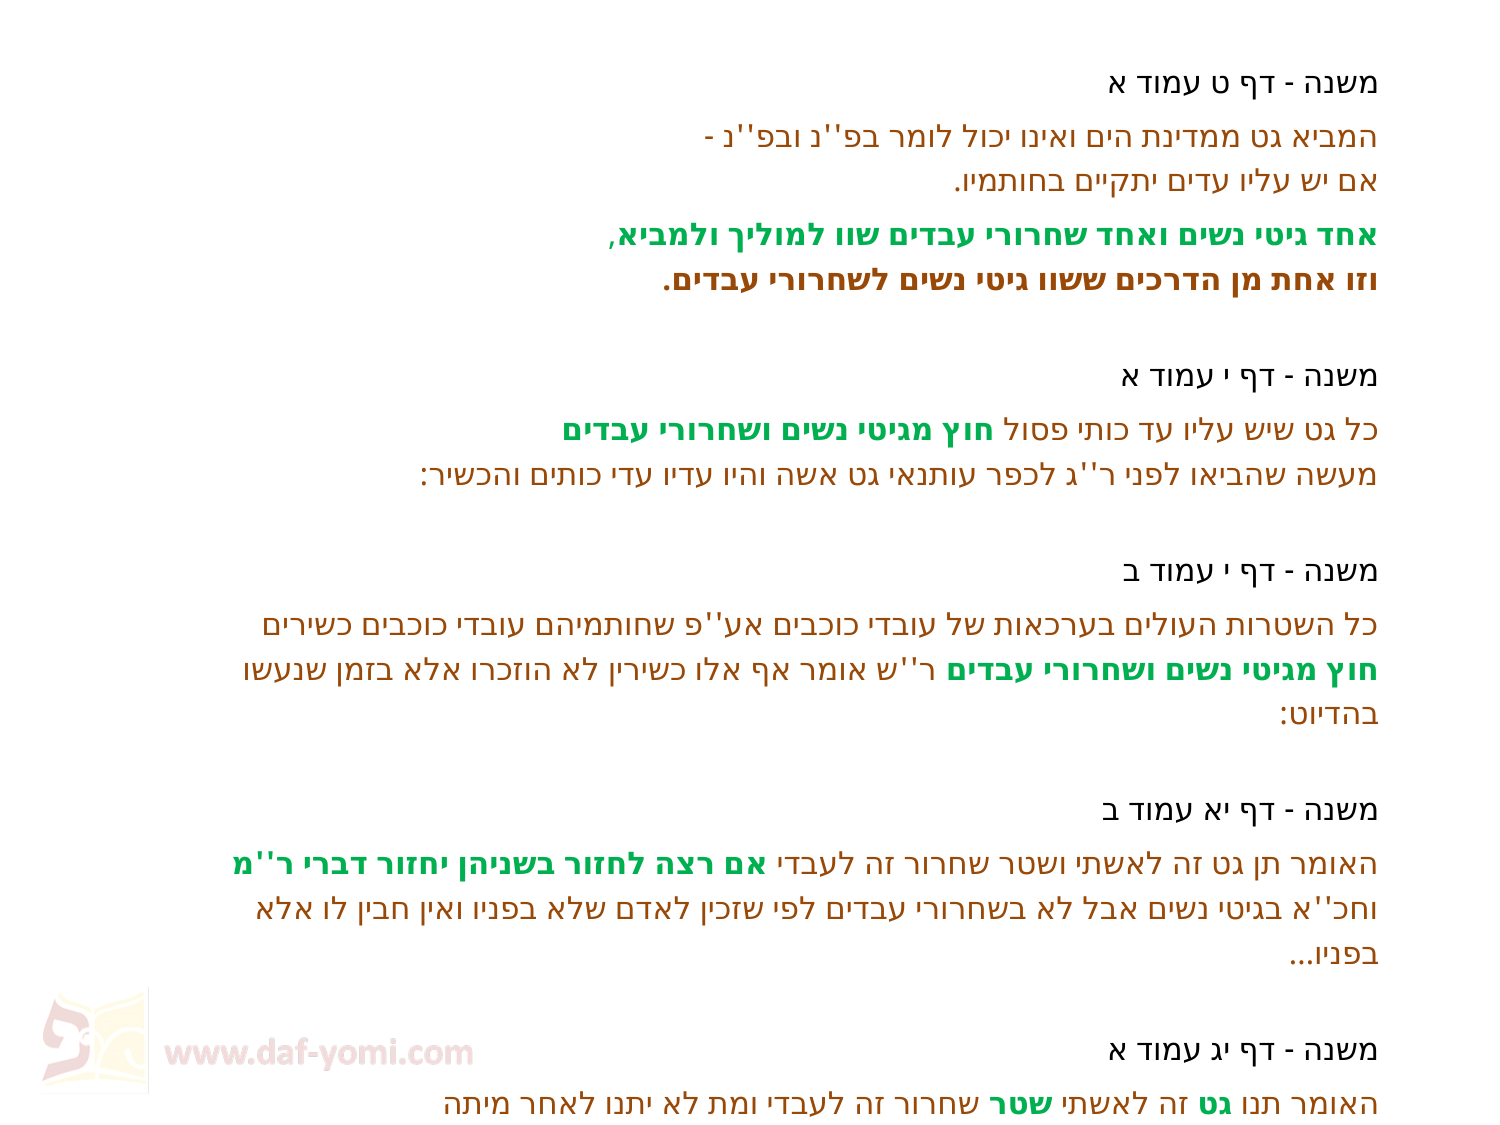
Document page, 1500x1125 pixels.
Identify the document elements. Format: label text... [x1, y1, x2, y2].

text_box משנה - דף ט עמוד א המביא גט ממדינת הים ואינו יכול לומר בפ''נ ובפ''נ - אם יש עליו עדים יתקיים בחותמיו. אחד גיטי נשים ואחד שחרורי עבדים שוו למוליך ולמביא, וזו אחת מן הדרכים ששוו גיטי נשים לשחרורי עבדים. משנה - דף י עמוד א כל גט שיש עליו עד כותי פסול חוץ מגיטי נשים ושחרורי עבדים מעשה שהביאו לפני ר''ג לכפר עותנאי גט אשה והיו עדיו עדי כותים והכשיר: משנה - דף י עמוד ב כל השטרות העולים בערכאות של עובדי כוכבים אע''פ שחותמיהם עובדי כוכבים כשירים חוץ מגיטי נשים ושחרורי עבדים ר''ש אומר אף אלו כשירין לא הוזכרו אלא בזמן שנעשו בהדיוט: משנה - דף יא עמוד ב האומר תן גט זה לאשתי ושטר שחרור זה לעבדי אם רצה לחזור בשניהן יחזור דברי ר''מ וחכ''א בגיטי נשים אבל לא בשחרורי עבדים לפי שזכין לאדם שלא בפניו ואין חבין לו אלא בפניו... משנה - דף יג עמוד א האומר תנו גט זה לאשתי שטר שחרור זה לעבדי ומת לא יתנו לאחר מיתה תנו מנה לאיש פלוני ומת יתנו לאחר מיתה: [206, 47, 1395, 1125]
picture [40, 987, 553, 1098]
